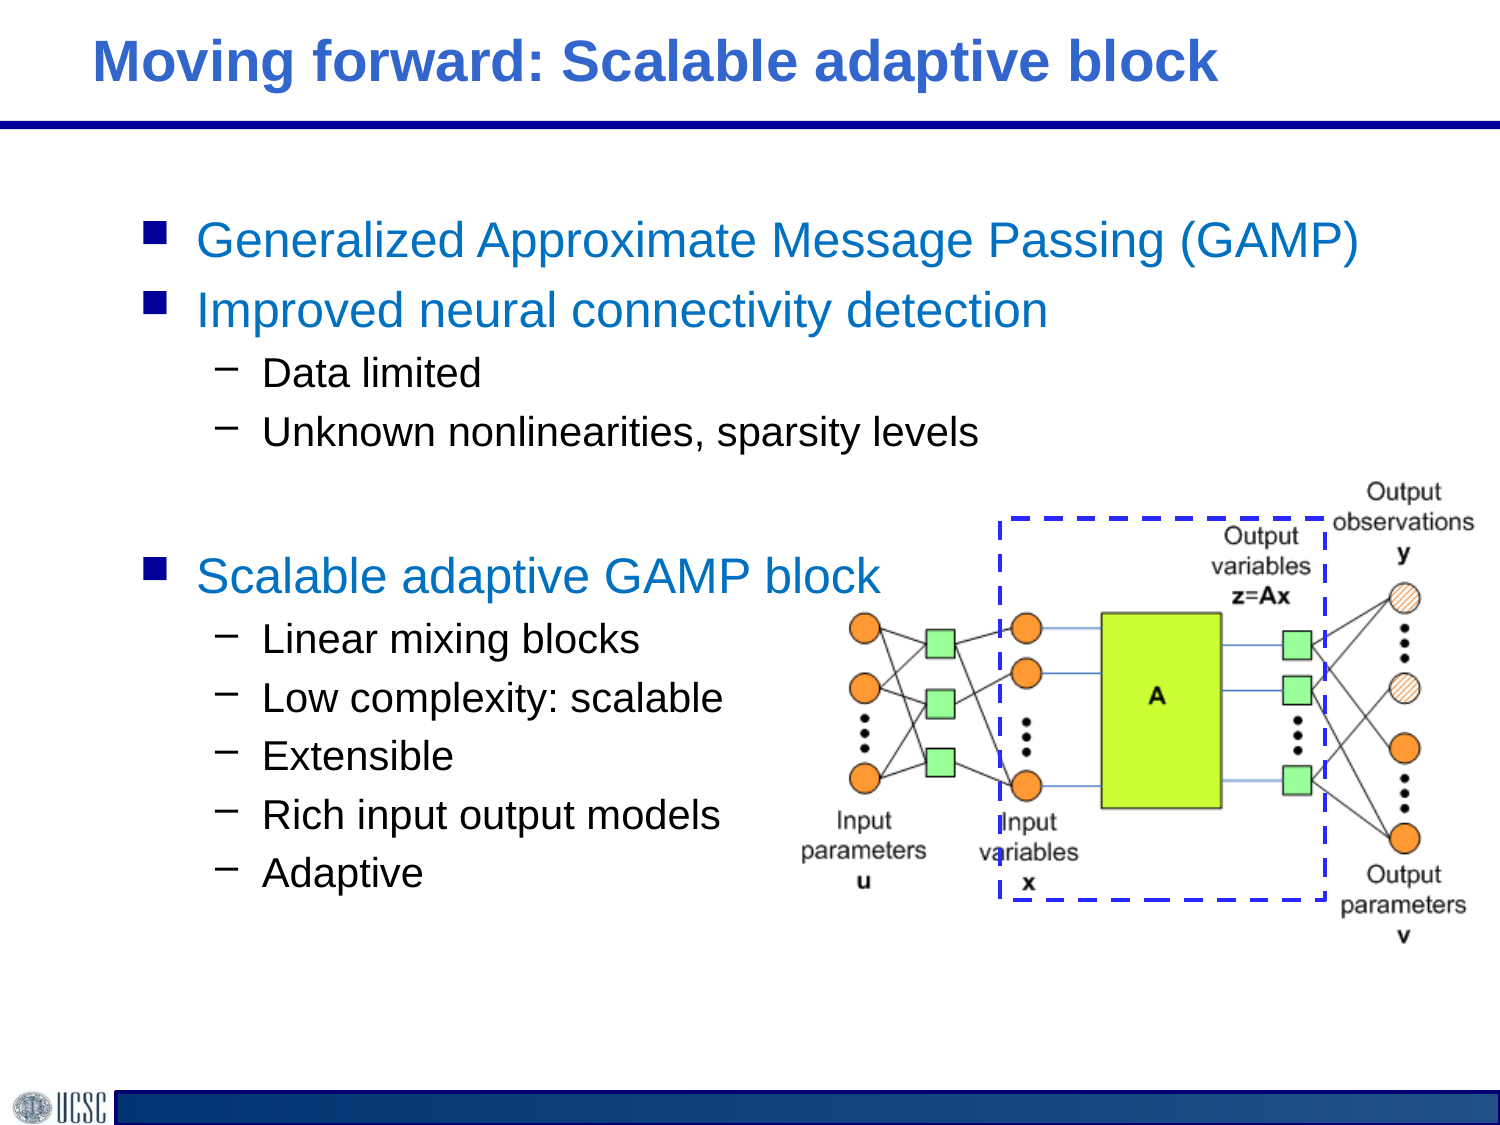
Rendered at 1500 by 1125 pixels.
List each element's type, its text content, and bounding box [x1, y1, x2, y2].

list Generalized Approximate Message Passing (GAMP) Improved neural connectivity detection Data limited Unknown nonlinearities, sparsity levels Scalable adaptive GAMP block Linear mixing blocks Low complexity: scalable Extensible Rich input output models Adaptive [124, 199, 1429, 951]
picture [801, 474, 1476, 951]
title Moving forward: Scalable adaptive block [77, 5, 1429, 111]
picture [8, 1090, 113, 1124]
